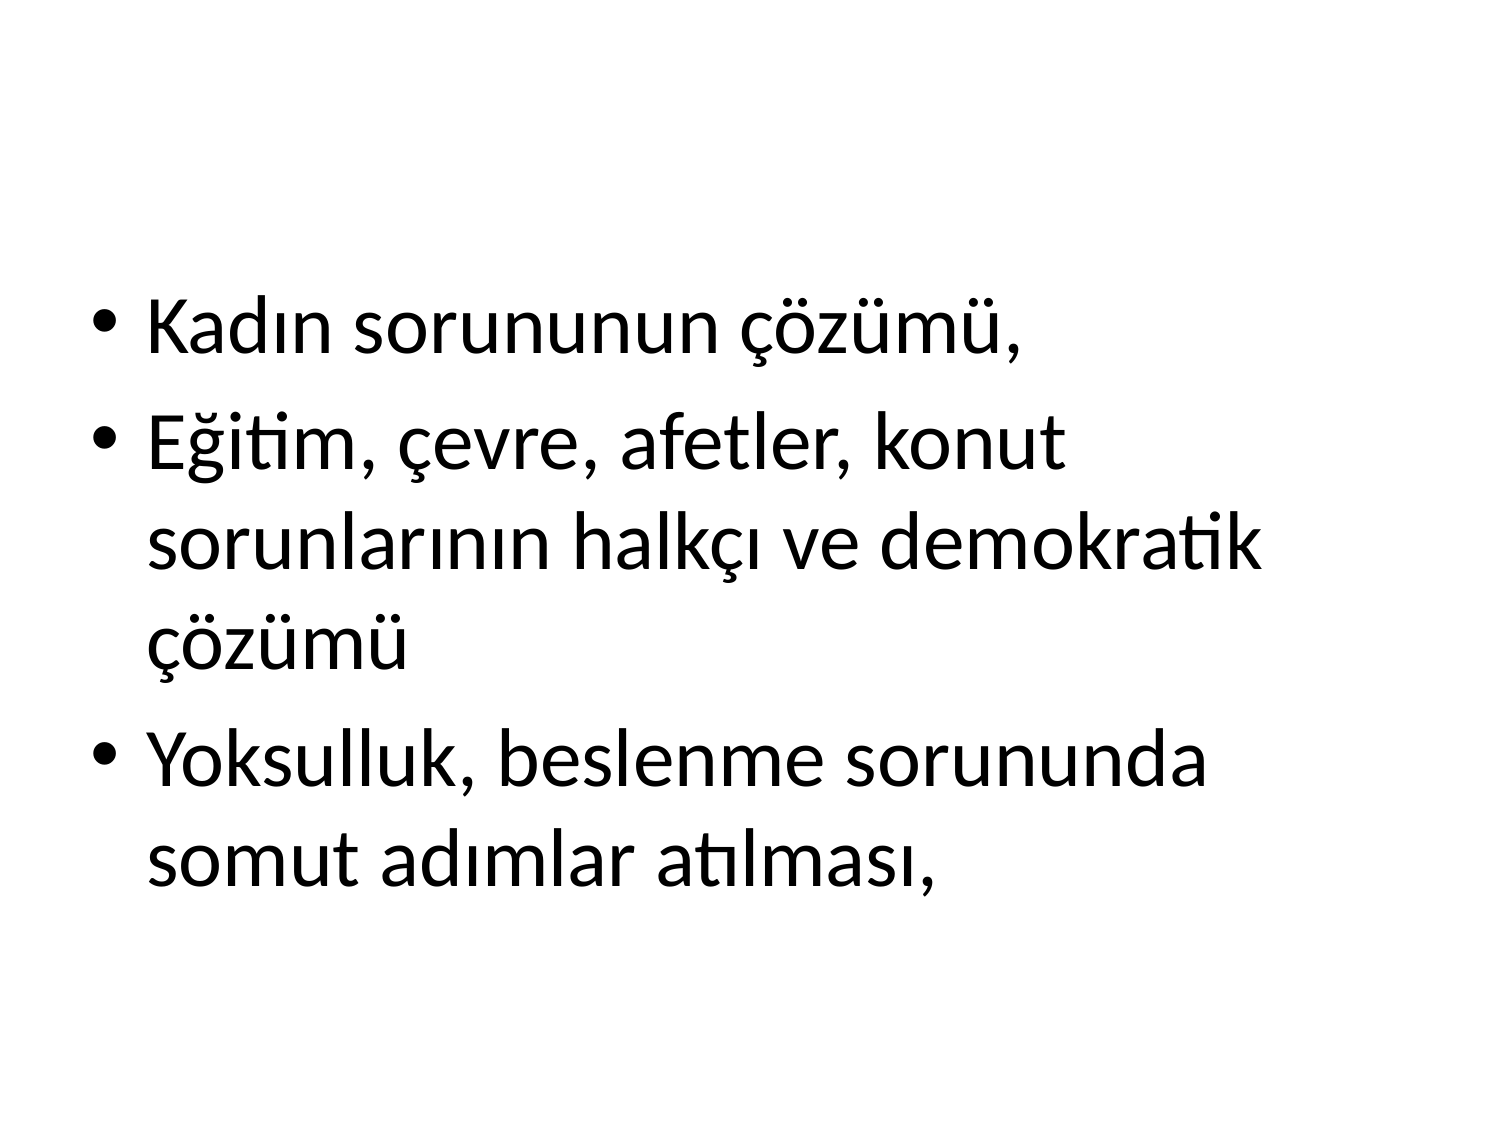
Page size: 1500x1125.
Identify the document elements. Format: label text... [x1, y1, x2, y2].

list Kadın sorununun çözümü, Eğitim, çevre, afetler, konut sorunlarının halkçı ve demokratik çözümü Yoksulluk, beslenme sorununda somut adımlar atılması, [75, 262, 1425, 1005]
